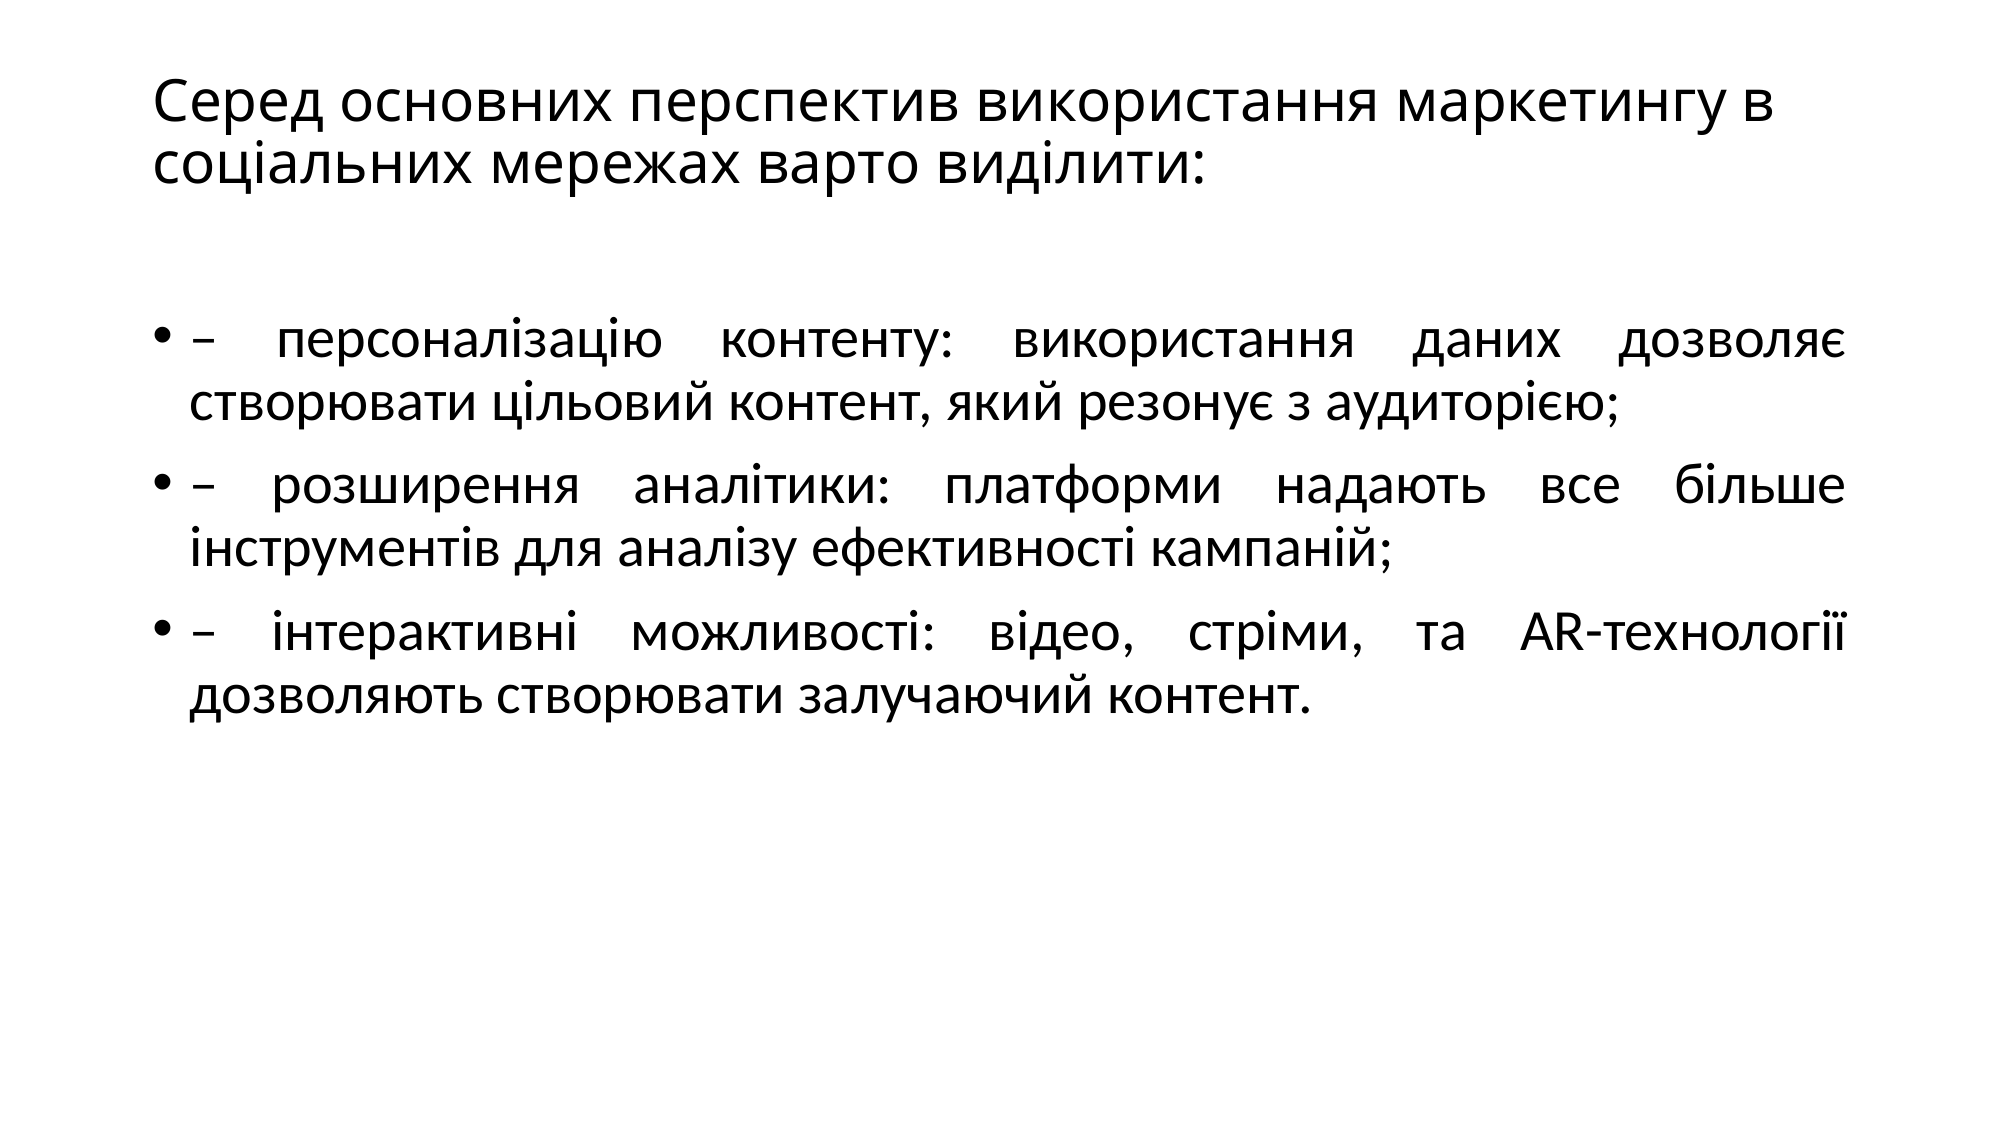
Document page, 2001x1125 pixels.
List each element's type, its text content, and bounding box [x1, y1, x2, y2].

title Серед основних перспектив використання маркетингу в соціальних мережах варто виділити: [137, 59, 1863, 278]
list – персоналізацію контенту: використання даних дозволяє створювати цільовий контент, який резонує з аудиторією; – розширення аналітики: платформи надають все більше інструментів для аналізу ефективності кампаній; – інтерактивні можливості: відео, стріми, та AR-технології дозволяють створювати залучаючий контент. [137, 299, 1863, 1014]
